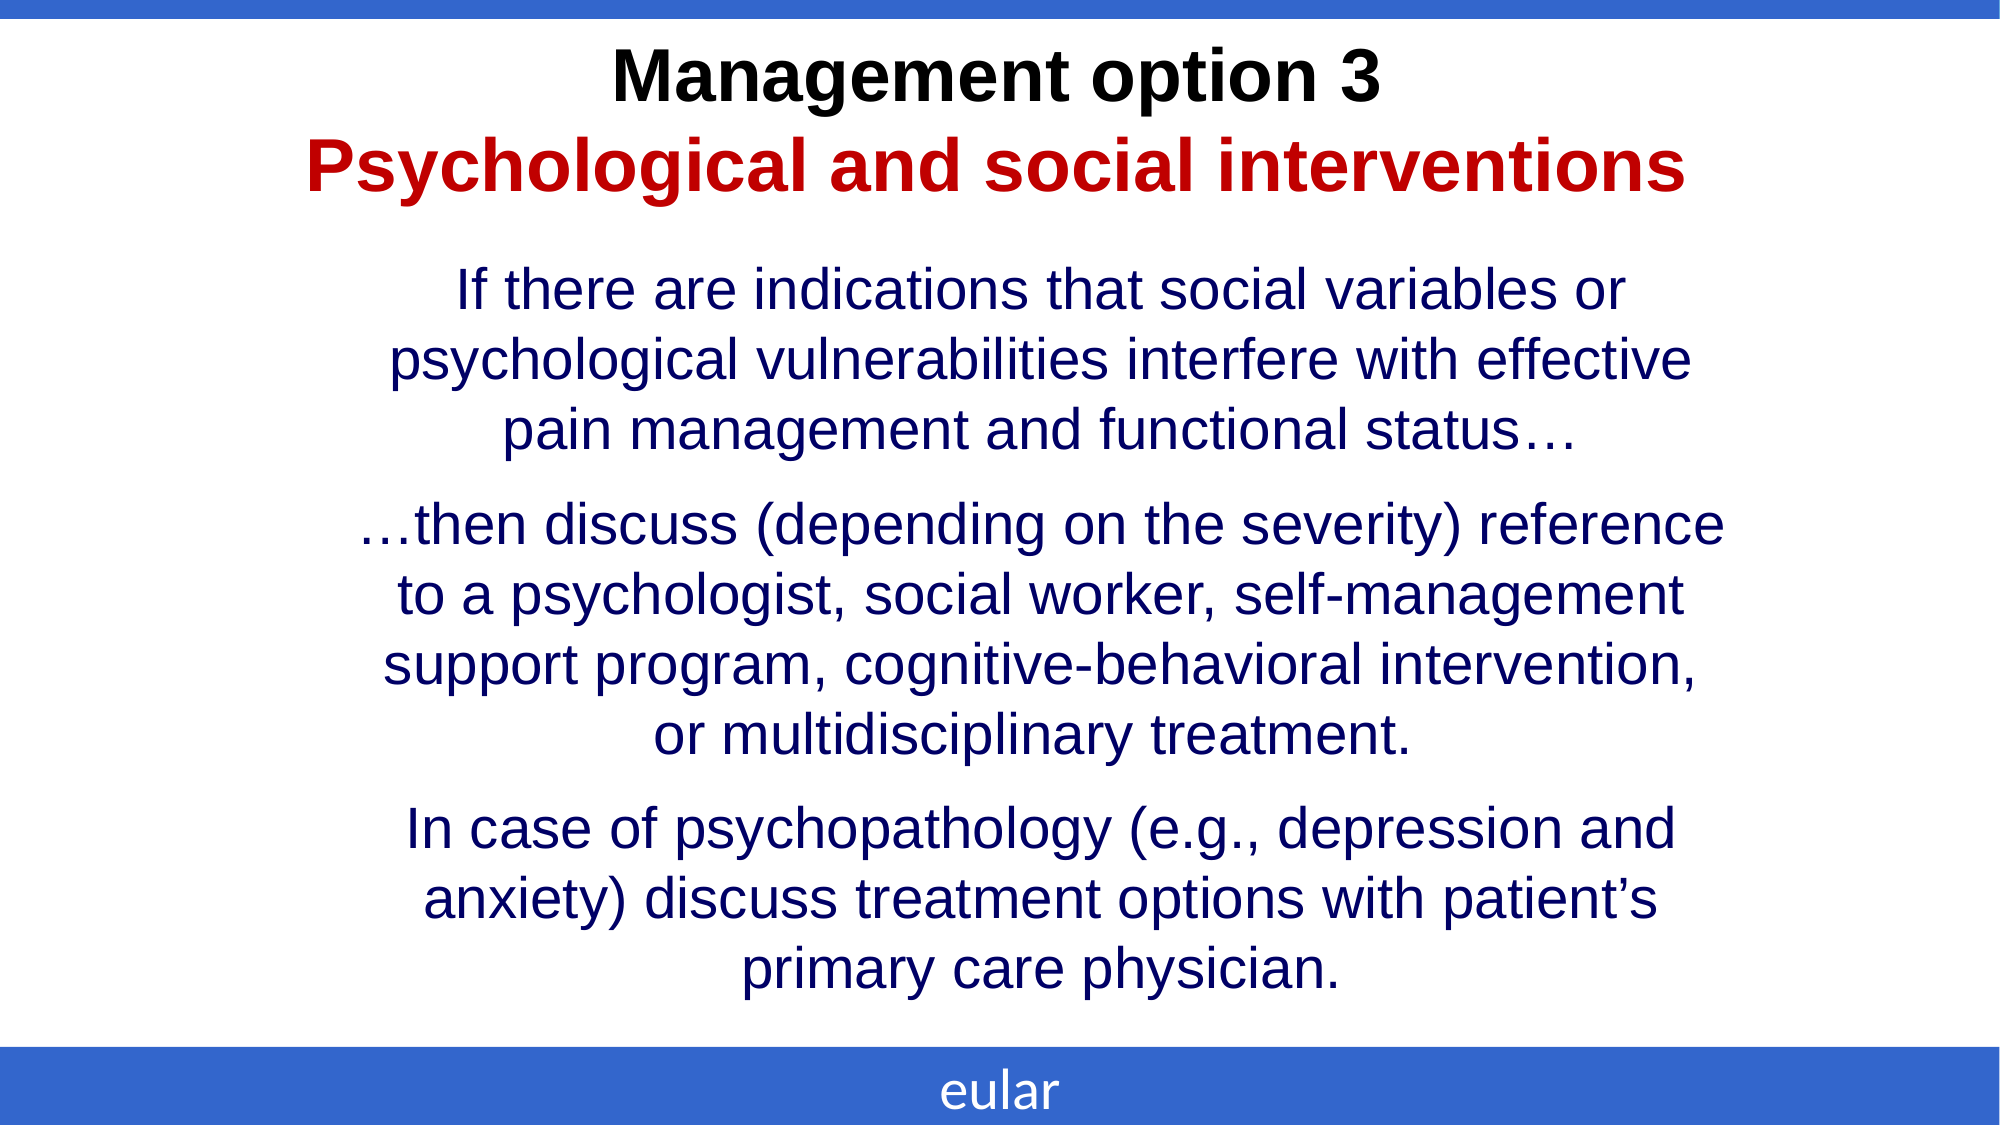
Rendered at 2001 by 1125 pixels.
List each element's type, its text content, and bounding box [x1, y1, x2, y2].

text_box Management option 3 Psychological and social interventions [249, 19, 1745, 214]
text_box If there are indications that social variables or psychological vulnerabilities interfere with effective pain management and functional status… …then discuss (depending on the severity) reference to a psychologist, social worker, self-management support program, cognitive-behavioral intervention, or multidisciplinary treatment. In case of psychopathology (e.g., depression and anxiety) discuss treatment options with patient’s primary care physician. [339, 243, 1745, 1008]
